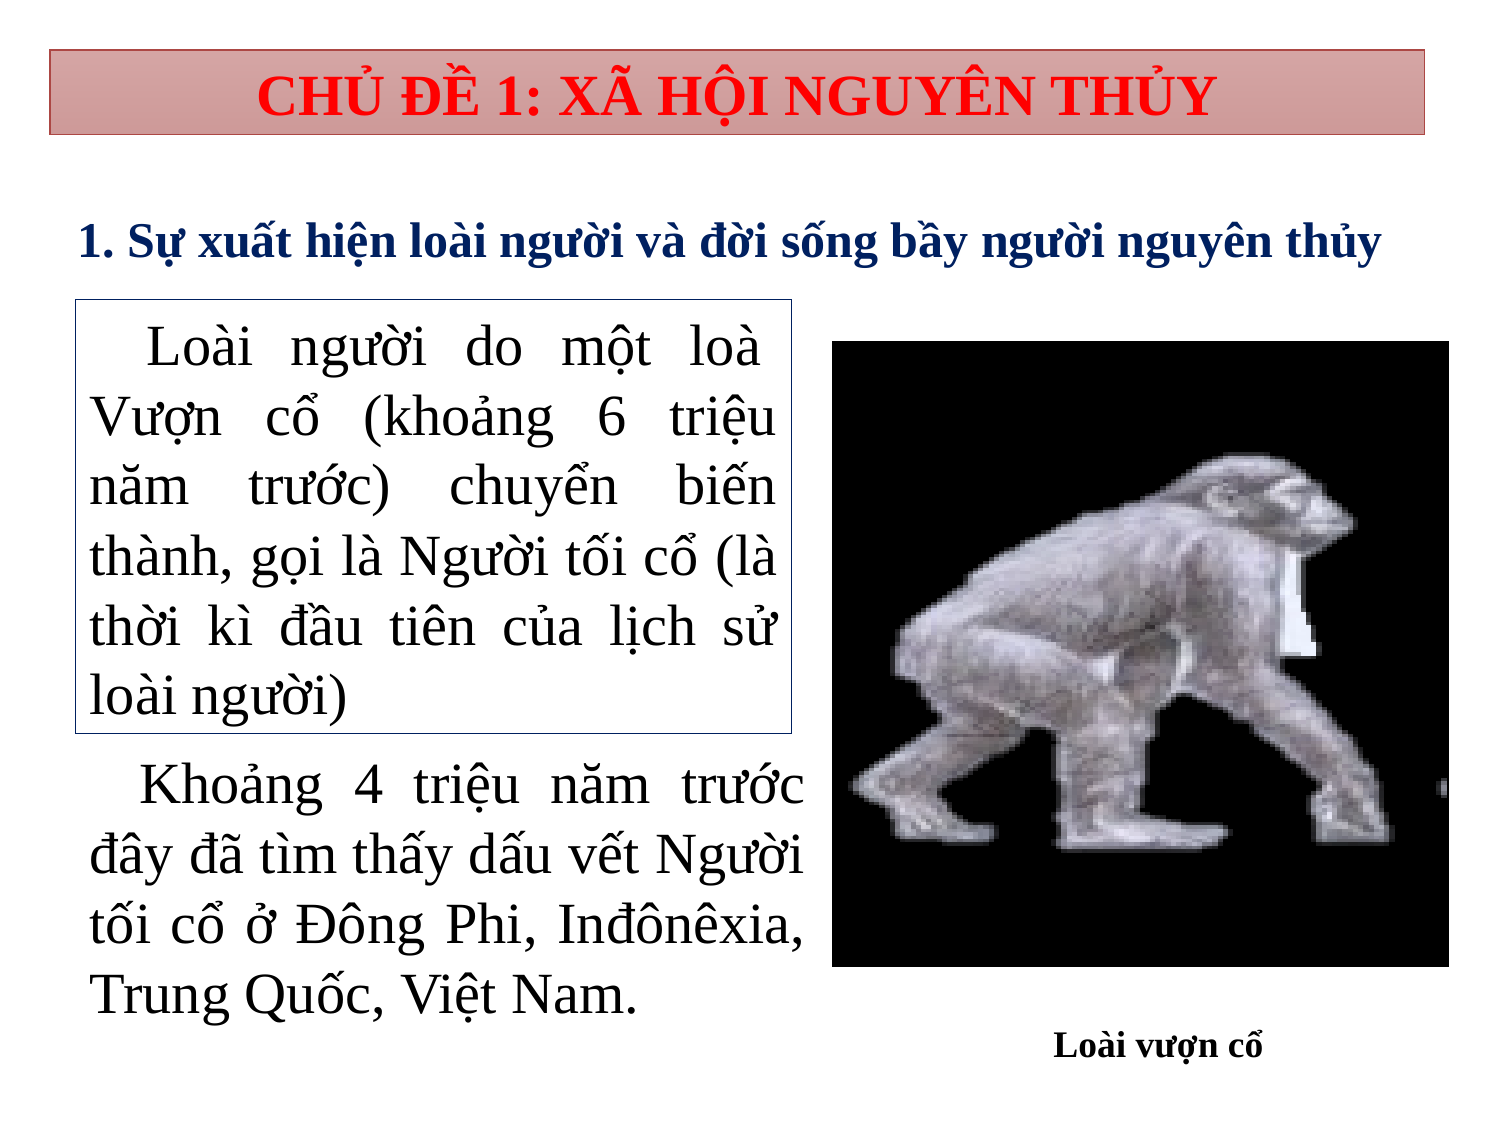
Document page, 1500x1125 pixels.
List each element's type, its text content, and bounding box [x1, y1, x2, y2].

text_box CHỦ ĐỀ 1: XÃ HỘI NGUYÊN THỦY [49, 49, 1425, 135]
text_box - Loài người do một loài Vượn cổ (khoảng 6 triệu năm trước) chuyển biến thành, gọi là Người tối cổ (là thời kì đầu tiên của lịch sử loài người) [75, 299, 792, 734]
picture [833, 342, 1448, 965]
text_box 1. Sự xuất hiện loài người và đời sống bầy người nguyên thủy [63, 199, 1437, 275]
text_box - Khoảng 4 triệu năm trước đây đã tìm thấy dấu vết Người tối cổ ở Đông Phi, Inđônêxia, Trung Quốc, Việt Nam. [75, 737, 821, 1033]
text_box Loài vượn cổ [1038, 1012, 1289, 1073]
